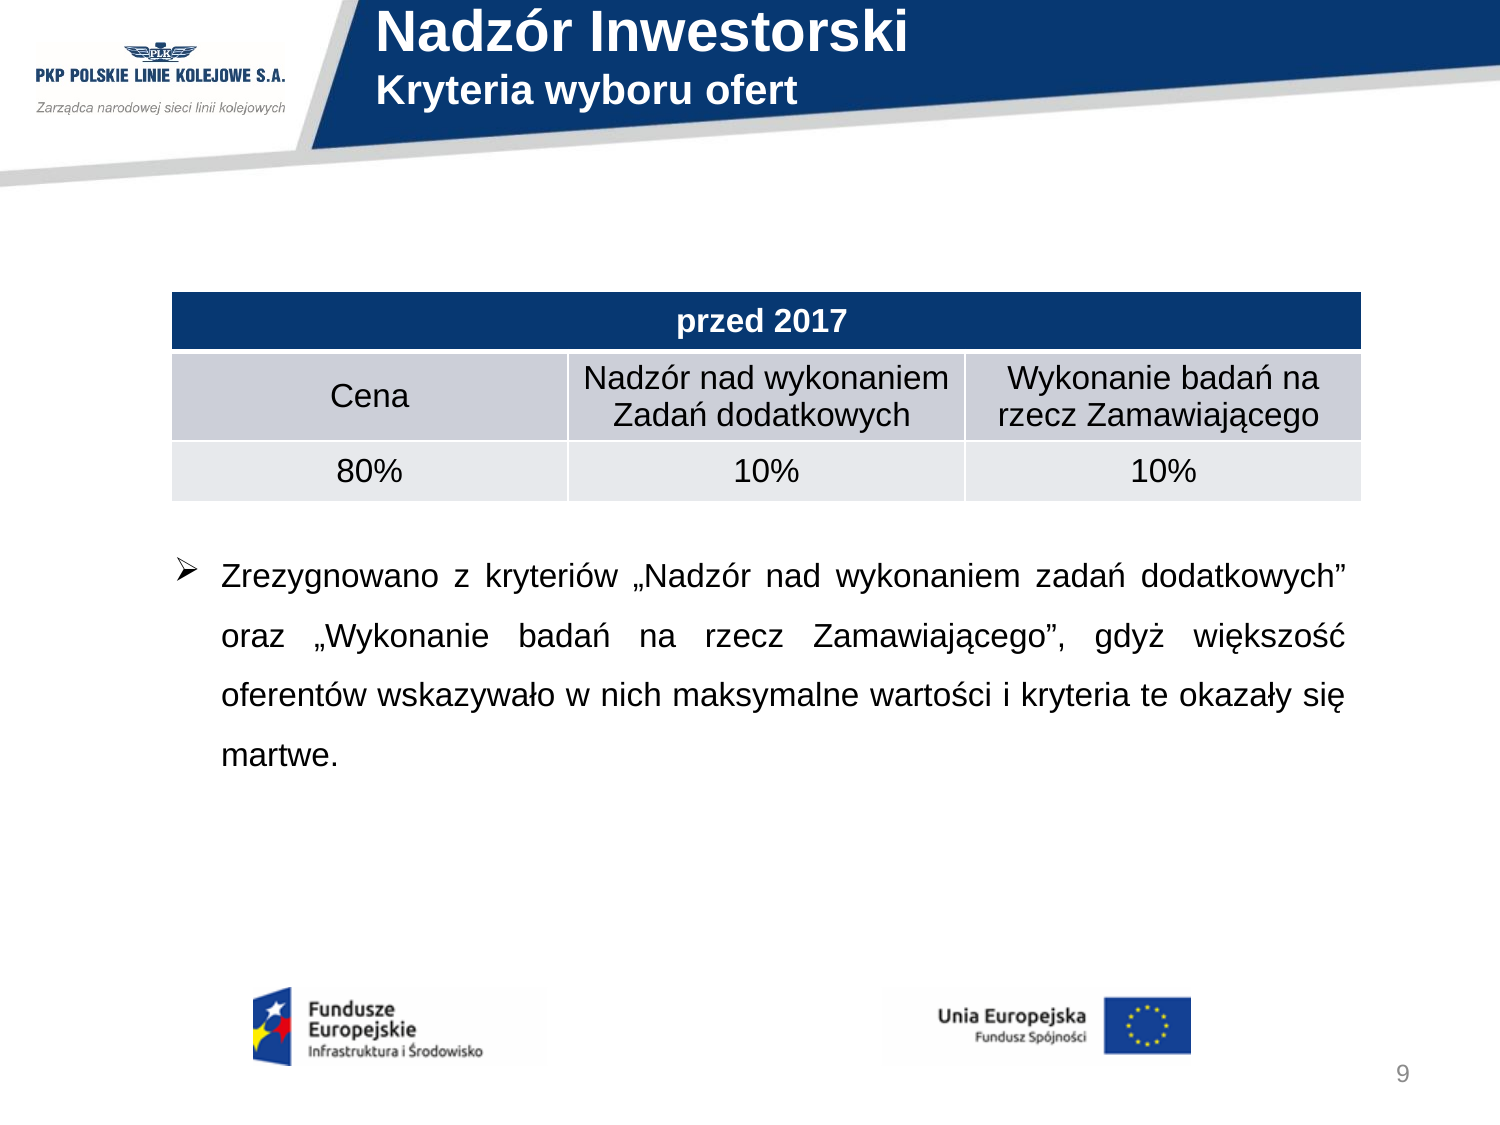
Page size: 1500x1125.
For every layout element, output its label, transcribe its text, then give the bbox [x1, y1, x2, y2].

text_box Nadzór Inwestorski Kryteria wyboru ofert [360, 0, 926, 121]
slide_number 9 [1074, 1042, 1425, 1103]
table_cell 80% [172, 442, 567, 501]
table_cell 10% [569, 442, 964, 501]
table_cell Cena [172, 354, 567, 440]
picture [0, 0, 1500, 197]
text_box Zrezygnowano z kryteriów „Nadzór nad wykonaniem zadań dodatkowych” oraz „Wykonanie badań na rzecz Zamawiającego”, gdyż większość oferentów wskazywało w nich maksymalne wartości i kryteria te okazały się martwe. [147, 526, 1363, 894]
table_cell 10% [966, 442, 1361, 501]
table_header przed 2017 [172, 292, 1361, 349]
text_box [253, 987, 1191, 1066]
table_cell Wykonanie badań na rzecz Zamawiającego [966, 354, 1361, 440]
table_cell Nadzór nad wykonaniem Zadań dodatkowych [569, 354, 964, 440]
